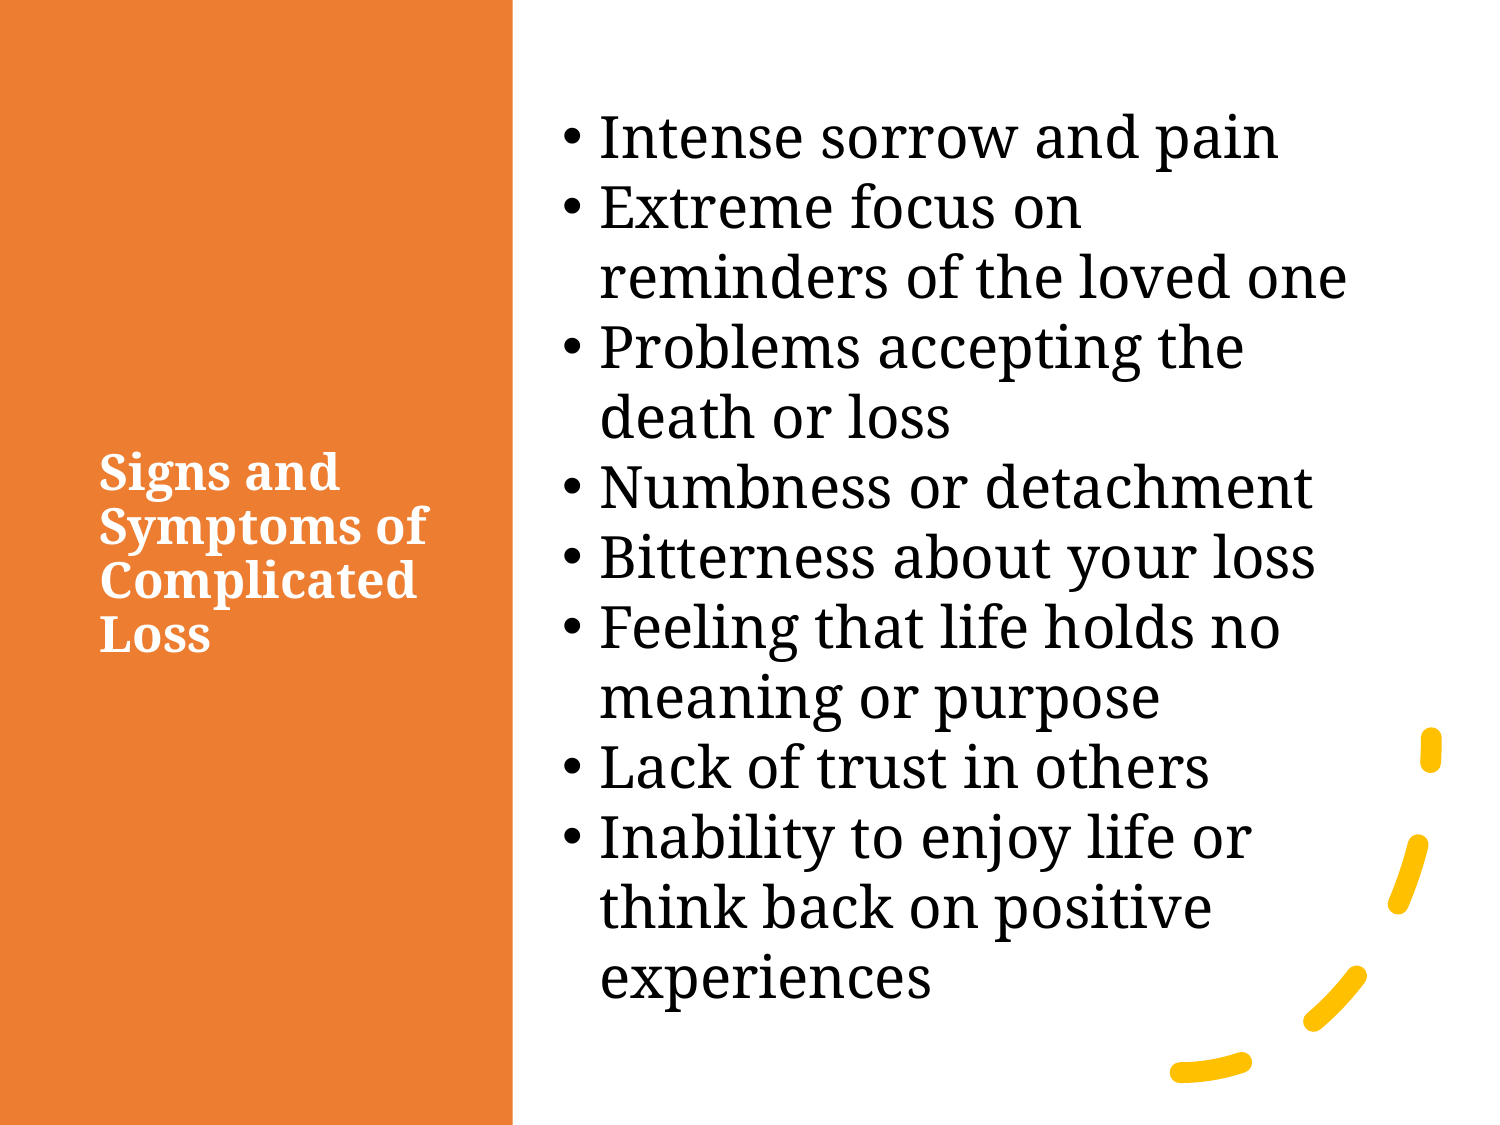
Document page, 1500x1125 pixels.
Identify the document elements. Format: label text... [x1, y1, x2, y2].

list Intense sorrow and pain Extreme focus on reminders of the loved one Problems accepting the death or loss Numbness or detachment Bitterness about your loss Feeling that life holds no meaning or purpose Lack of trust in others Inability to enjoy life or think back on positive experiences [547, 97, 1397, 1014]
text_box [1179, 1014, 1323, 1074]
text_box [514, 0, 1500, 1125]
text_box [1397, 737, 1432, 907]
title Signs and Symptoms of Complicated Loss [84, 97, 479, 1014]
text_box [0, 0, 514, 1125]
